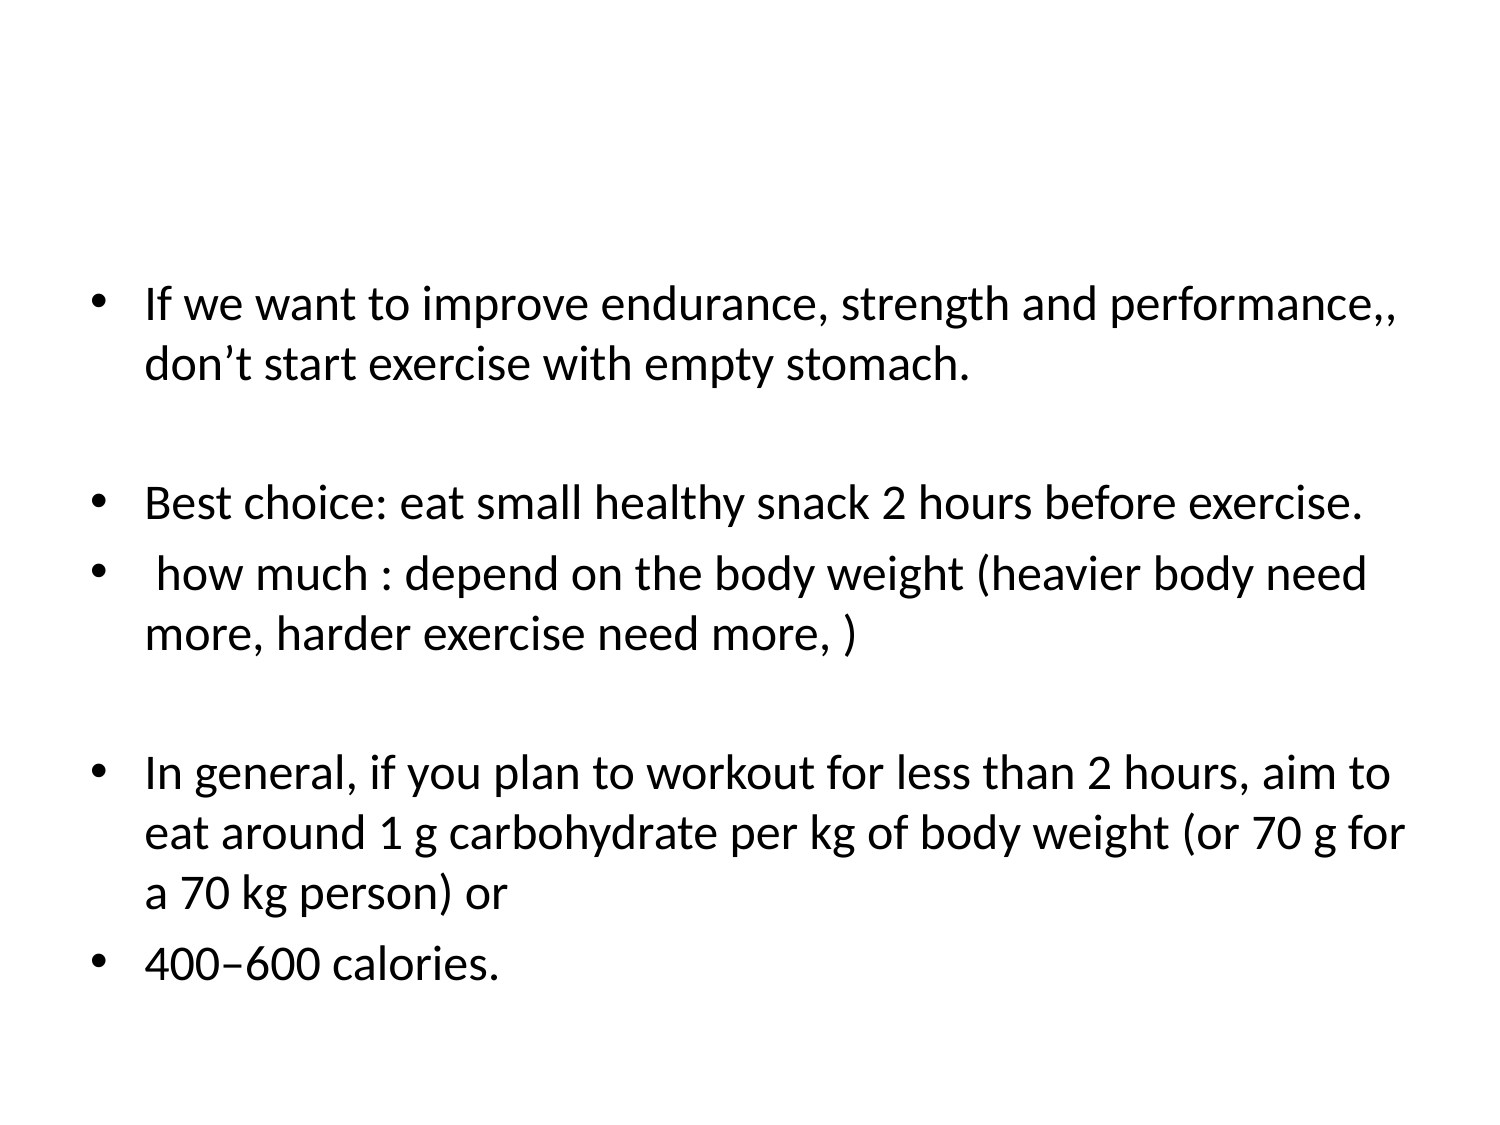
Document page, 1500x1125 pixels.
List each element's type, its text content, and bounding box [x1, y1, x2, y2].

list If we want to improve endurance, strength and performance,, don’t start exercise with empty stomach. Best choice: eat small healthy snack 2 hours before exercise. how much : depend on the body weight (heavier body need more, harder exercise need more, ) In general, if you plan to workout for less than 2 hours, aim to eat around 1 g carbohydrate per kg of body weight (or 70 g for a 70 kg person) or 400–600 calories. [75, 262, 1425, 1005]
